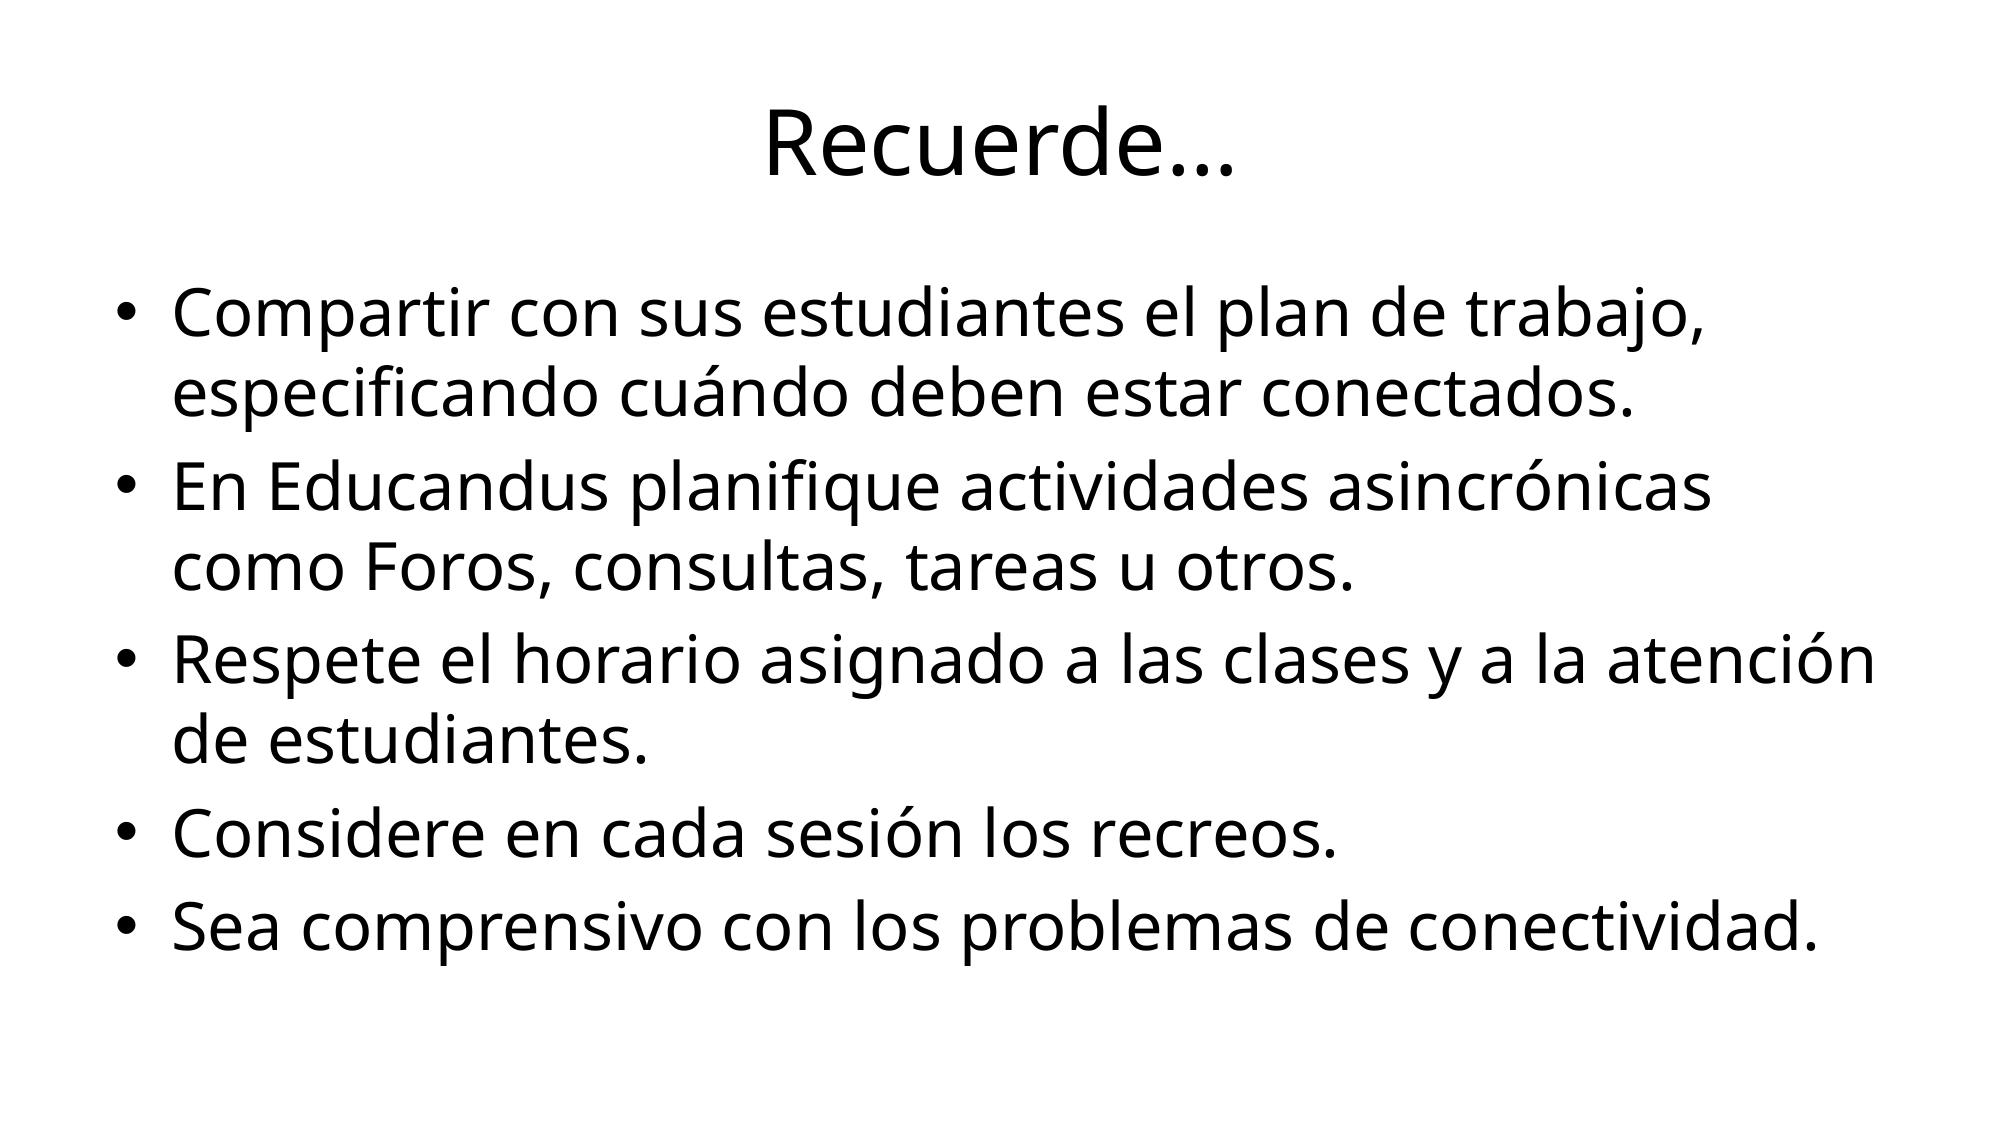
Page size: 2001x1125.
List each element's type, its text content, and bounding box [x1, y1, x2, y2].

list Compartir con sus estudiantes el plan de trabajo, especificando cuándo deben estar conectados. En Educandus planifique actividades asincrónicas como Foros, consultas, tareas u otros. Respete el horario asignado a las clases y a la atención de estudiantes. Considere en cada sesión los recreos. Sea comprensivo con los problemas de conectividad. [99, 262, 1900, 1005]
title Recuerde… [99, 45, 1900, 233]
